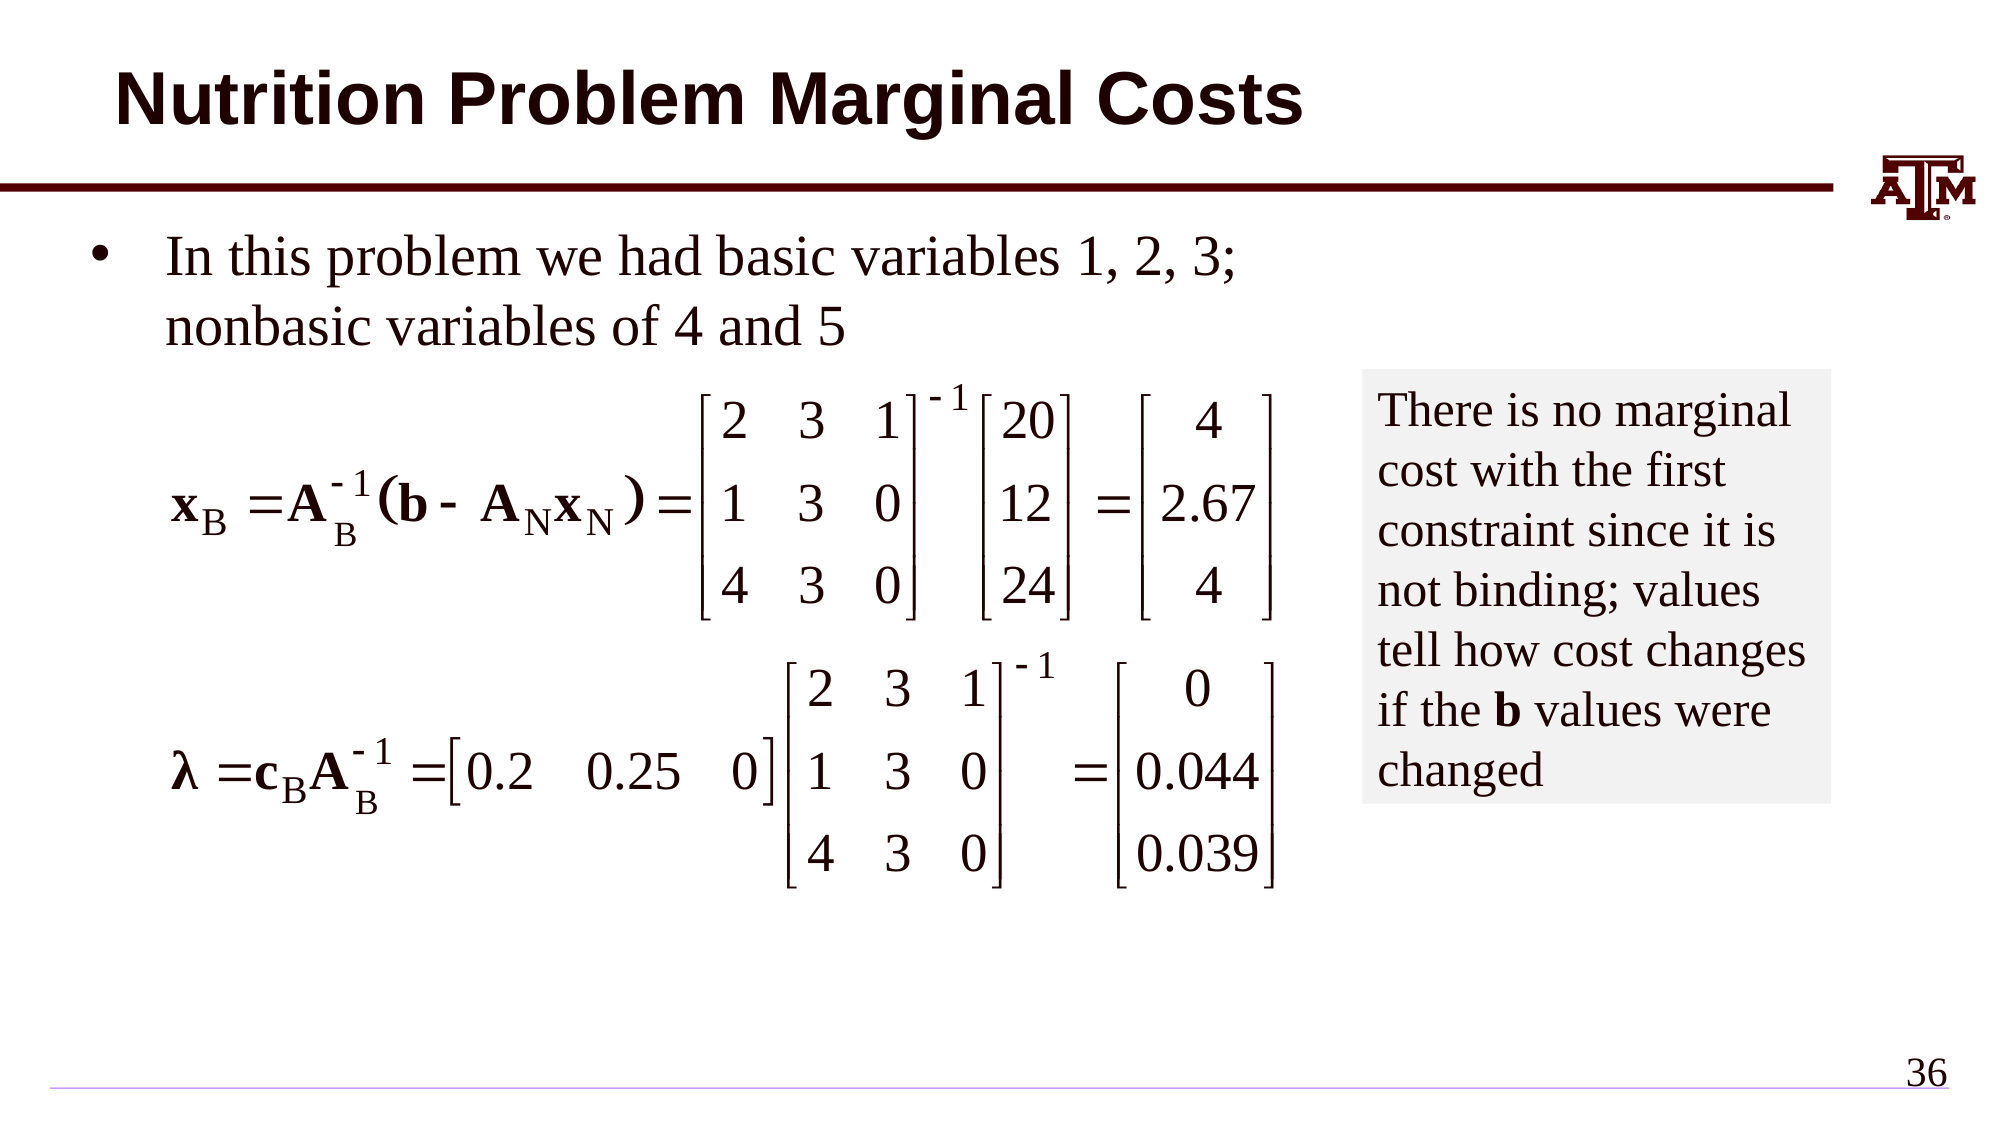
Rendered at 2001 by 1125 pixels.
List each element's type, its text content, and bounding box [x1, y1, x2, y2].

picture [1856, 137, 1990, 238]
title Nutrition Problem Marginal Costs [99, 12, 1934, 188]
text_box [168, 374, 1289, 894]
text_box There is no marginal cost with the first constraint since it is not binding; values tell how cost changes if the b values were changed [1362, 368, 1832, 804]
text_box 35 [1762, 1037, 1963, 1113]
list In this problem we had basic variables 1, 2, 3; nonbasic variables of 4 and 5 [74, 209, 1388, 413]
